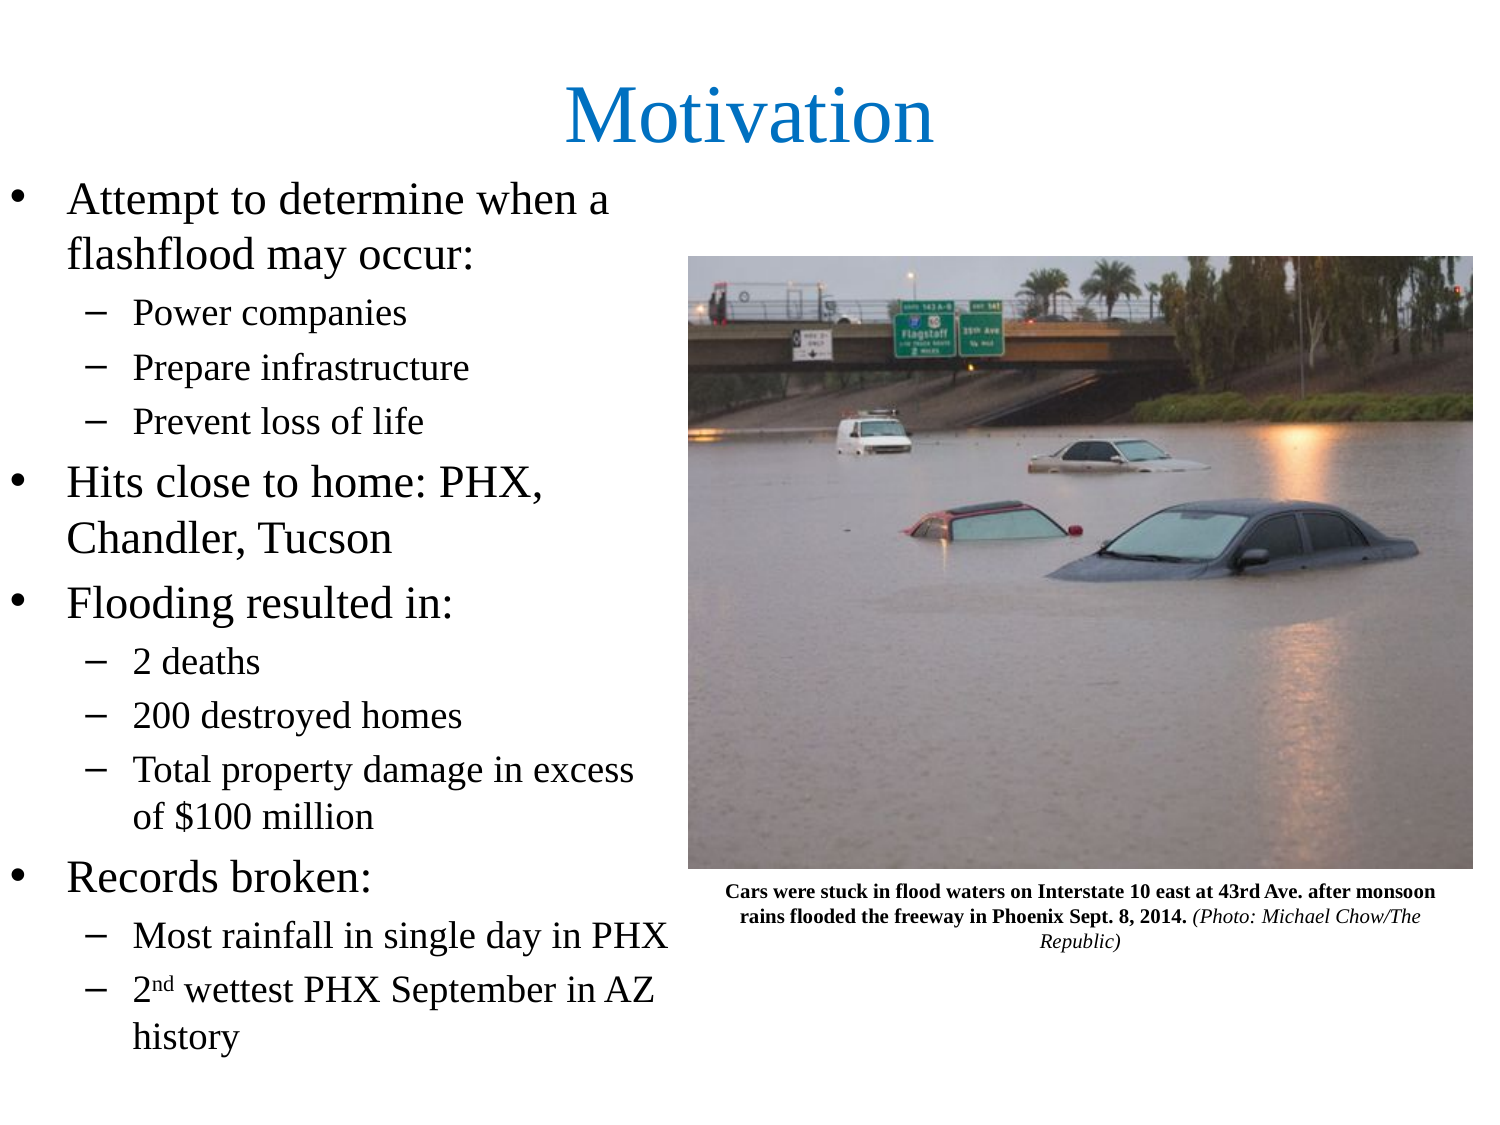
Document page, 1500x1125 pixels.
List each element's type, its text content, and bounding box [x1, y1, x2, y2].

text_box Cars were stuck in flood waters on Interstate 10 east at 43rd Ave. after monsoon rains flooded the freeway in Phoenix Sept. 8, 2014. (Photo: Michael Chow/The Republic) [688, 876, 1473, 961]
title Motivation [157, 0, 1343, 218]
picture [688, 255, 1473, 869]
list Attempt to determine when a flashflood may occur: Power companies Prepare infrastructure Prevent loss of life Hits close to home: PHX, Chandler, Tucson Flooding resulted in: 2 deaths 200 destroyed homes Total property damage in excess of $100 million Records broken: Most rainfall in single day in PHX 2nd wettest PHX September in AZ history [0, 160, 689, 1080]
